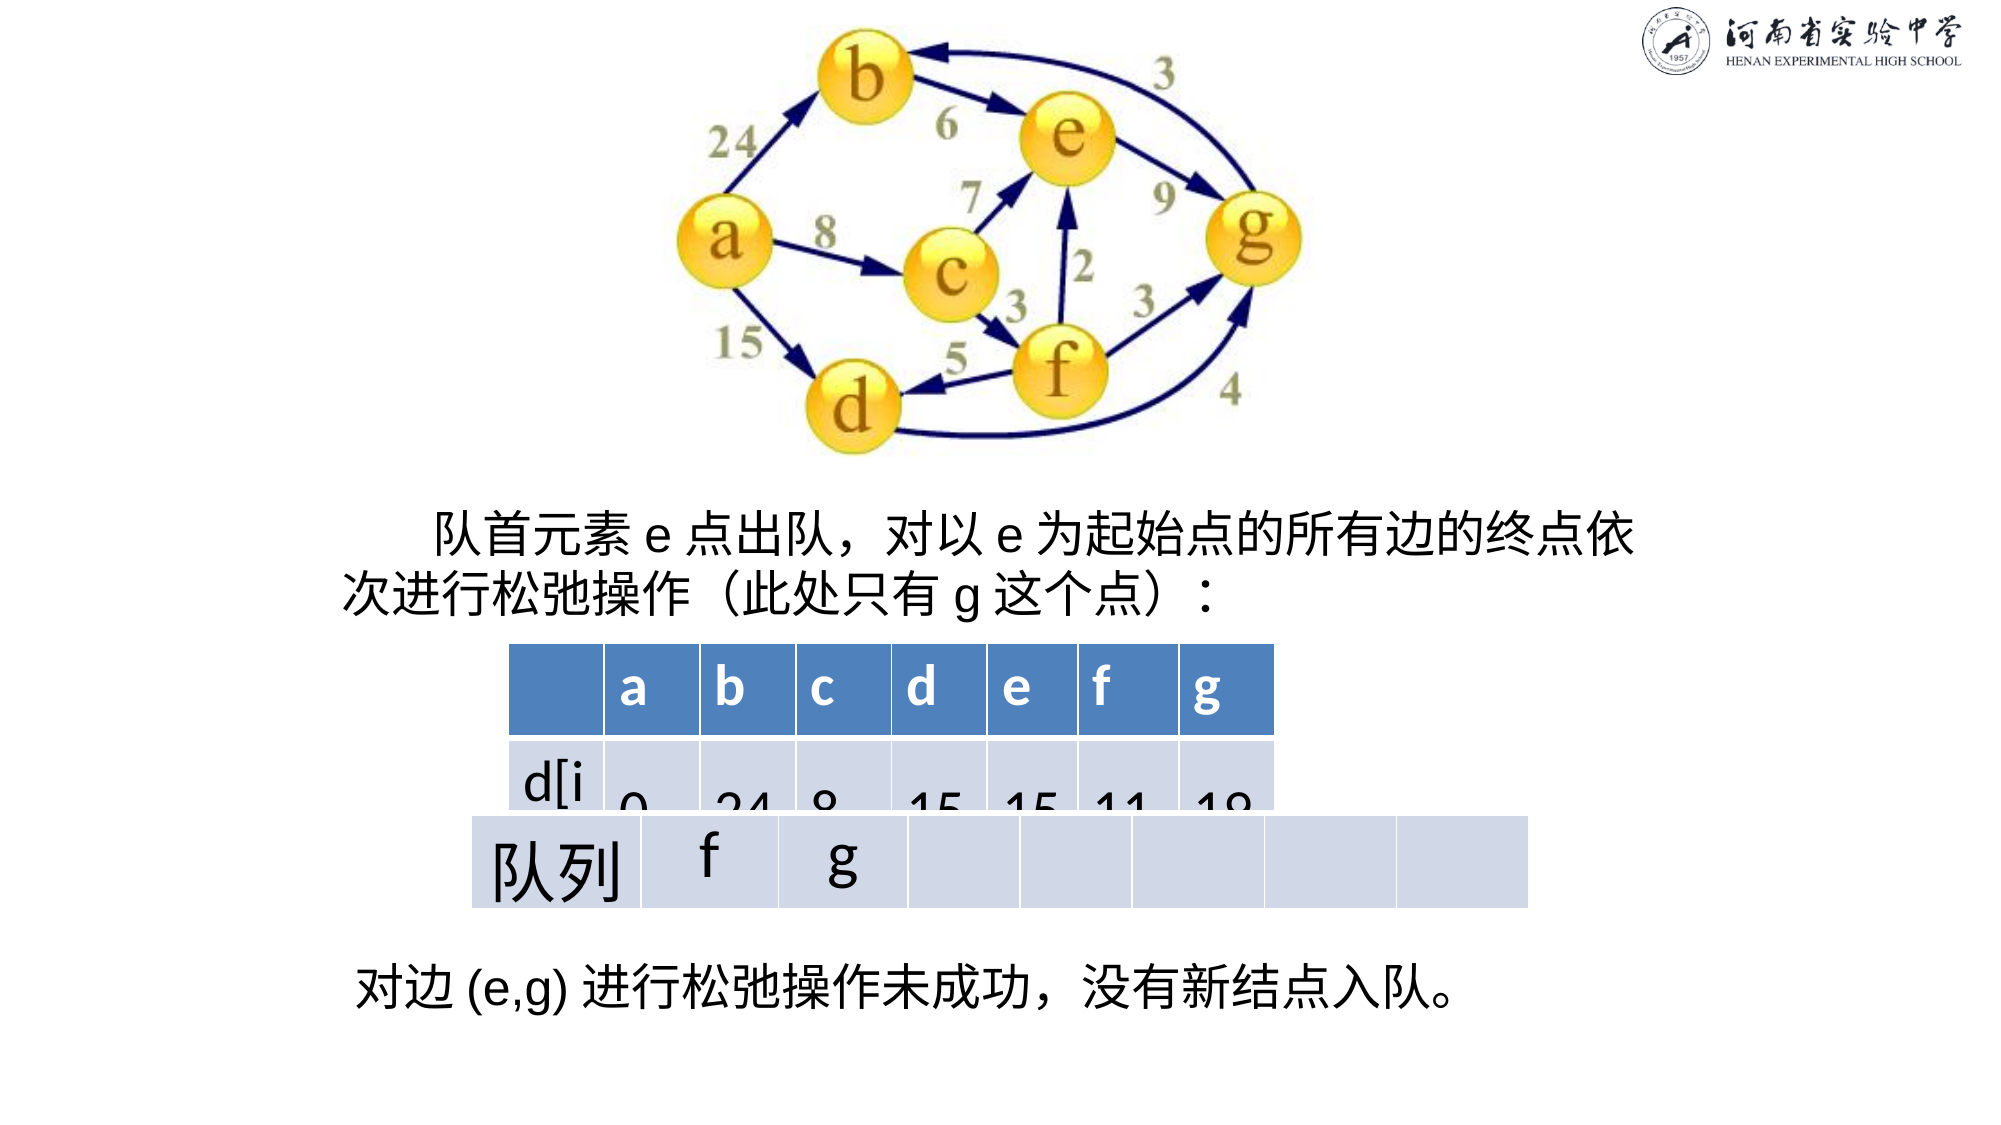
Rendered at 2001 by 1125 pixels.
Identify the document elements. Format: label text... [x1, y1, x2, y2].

table_header [509, 644, 603, 735]
text_box 队首元素e点出队，对以e为起始点的所有边的终点依次进行松弛操作（此处只有g这个点）： [326, 495, 1688, 630]
table_cell 0 [605, 741, 699, 810]
table_header 队列 [472, 816, 640, 908]
table_header [909, 816, 1019, 908]
table_cell 24 [701, 741, 795, 810]
table_header b [701, 644, 795, 735]
table_header d [892, 644, 986, 735]
table_cell d[i] [509, 741, 603, 810]
table_header g [1180, 644, 1274, 735]
table_header g [779, 816, 907, 908]
table_header c [797, 644, 891, 735]
text_box 对边(e,g)进行松弛操作未成功，没有新结点入队。 [339, 947, 1721, 1023]
table_header f [1079, 644, 1178, 735]
picture [663, 25, 1314, 483]
table_header [1397, 816, 1528, 908]
table_header f [642, 816, 778, 908]
table_header [1133, 816, 1264, 908]
table_cell 8 [797, 741, 891, 810]
table_cell 15 [988, 741, 1077, 810]
table_cell 11 [1079, 741, 1178, 810]
table_cell 19 [1180, 741, 1274, 810]
table_cell 15 [892, 741, 986, 810]
table_header [1265, 816, 1396, 908]
table_header [1021, 816, 1131, 908]
table_header e [988, 644, 1077, 735]
table_header a [605, 644, 699, 735]
